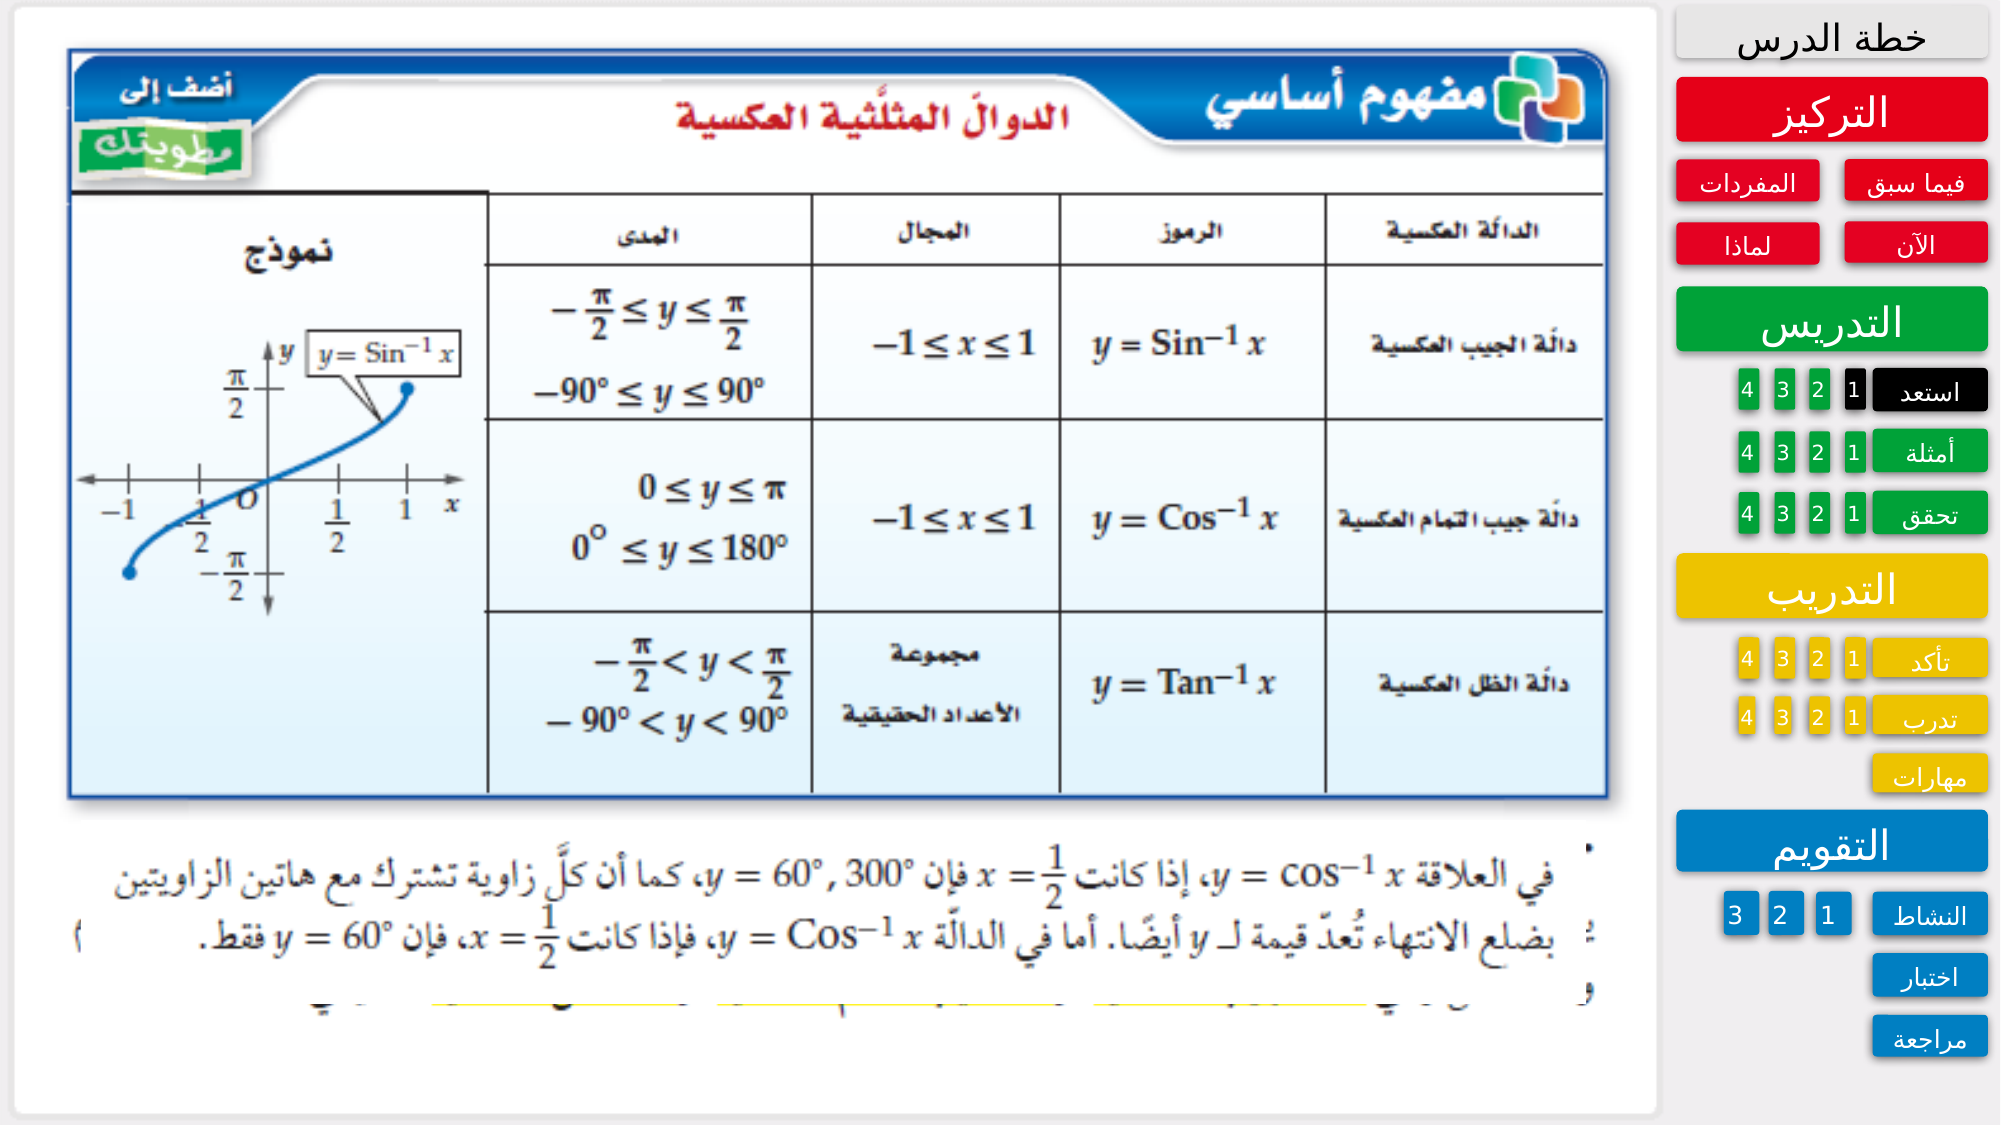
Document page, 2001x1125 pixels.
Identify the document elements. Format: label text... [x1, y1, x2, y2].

text_box 1 [1845, 637, 1866, 679]
text_box التدريب [1675, 552, 1990, 620]
text_box 4 [1738, 696, 1756, 734]
text_box 2 [1809, 637, 1831, 679]
text_box 1 [1845, 368, 1866, 410]
text_box 3 [1774, 637, 1796, 679]
text_box تحقق [1872, 490, 1988, 535]
text_box تدرب [1872, 694, 1988, 735]
text_box 1 [1816, 891, 1852, 936]
text_box 3 [1774, 368, 1796, 410]
text_box 4 [1738, 368, 1760, 410]
picture [0, 0, 2001, 1125]
text_box تأكد [1873, 637, 1988, 678]
text_box 1 [1845, 696, 1866, 734]
text_box الآن [1844, 221, 1988, 263]
text_box 2 [1809, 492, 1831, 534]
text_box 3 [1774, 492, 1796, 534]
text_box 4 [1738, 492, 1760, 534]
text_box التقويم [1675, 808, 1990, 873]
text_box خطة الدرس [1675, 4, 1990, 59]
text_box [37, 34, 1634, 1004]
text_box 1 [1845, 492, 1866, 534]
text_box أمثلة [1872, 428, 1988, 473]
text_box النشاط [1872, 891, 1988, 936]
text_box المفردات [1676, 159, 1820, 202]
text_box 1 [1845, 431, 1866, 473]
text_box 3 [1774, 431, 1796, 473]
text_box 4 [1738, 637, 1760, 679]
text_box 2 [1809, 368, 1831, 410]
text_box 2 [1809, 696, 1831, 734]
text_box مهارات [1872, 753, 1988, 793]
text_box 4 [1738, 431, 1760, 473]
text_box التركيز [1675, 75, 1990, 143]
text_box فيما سبق [1844, 159, 1988, 201]
text_box 2 [1768, 890, 1805, 936]
text_box استعد [1873, 367, 1988, 412]
text_box اختبار [1872, 953, 1988, 997]
text_box لماذا [1676, 222, 1820, 265]
text_box التدريس [1675, 285, 1990, 353]
text_box 3 [1774, 696, 1792, 734]
text_box مراجعة [1872, 1014, 1988, 1057]
text_box 2 [1809, 431, 1831, 473]
text_box 3 [1723, 890, 1760, 936]
